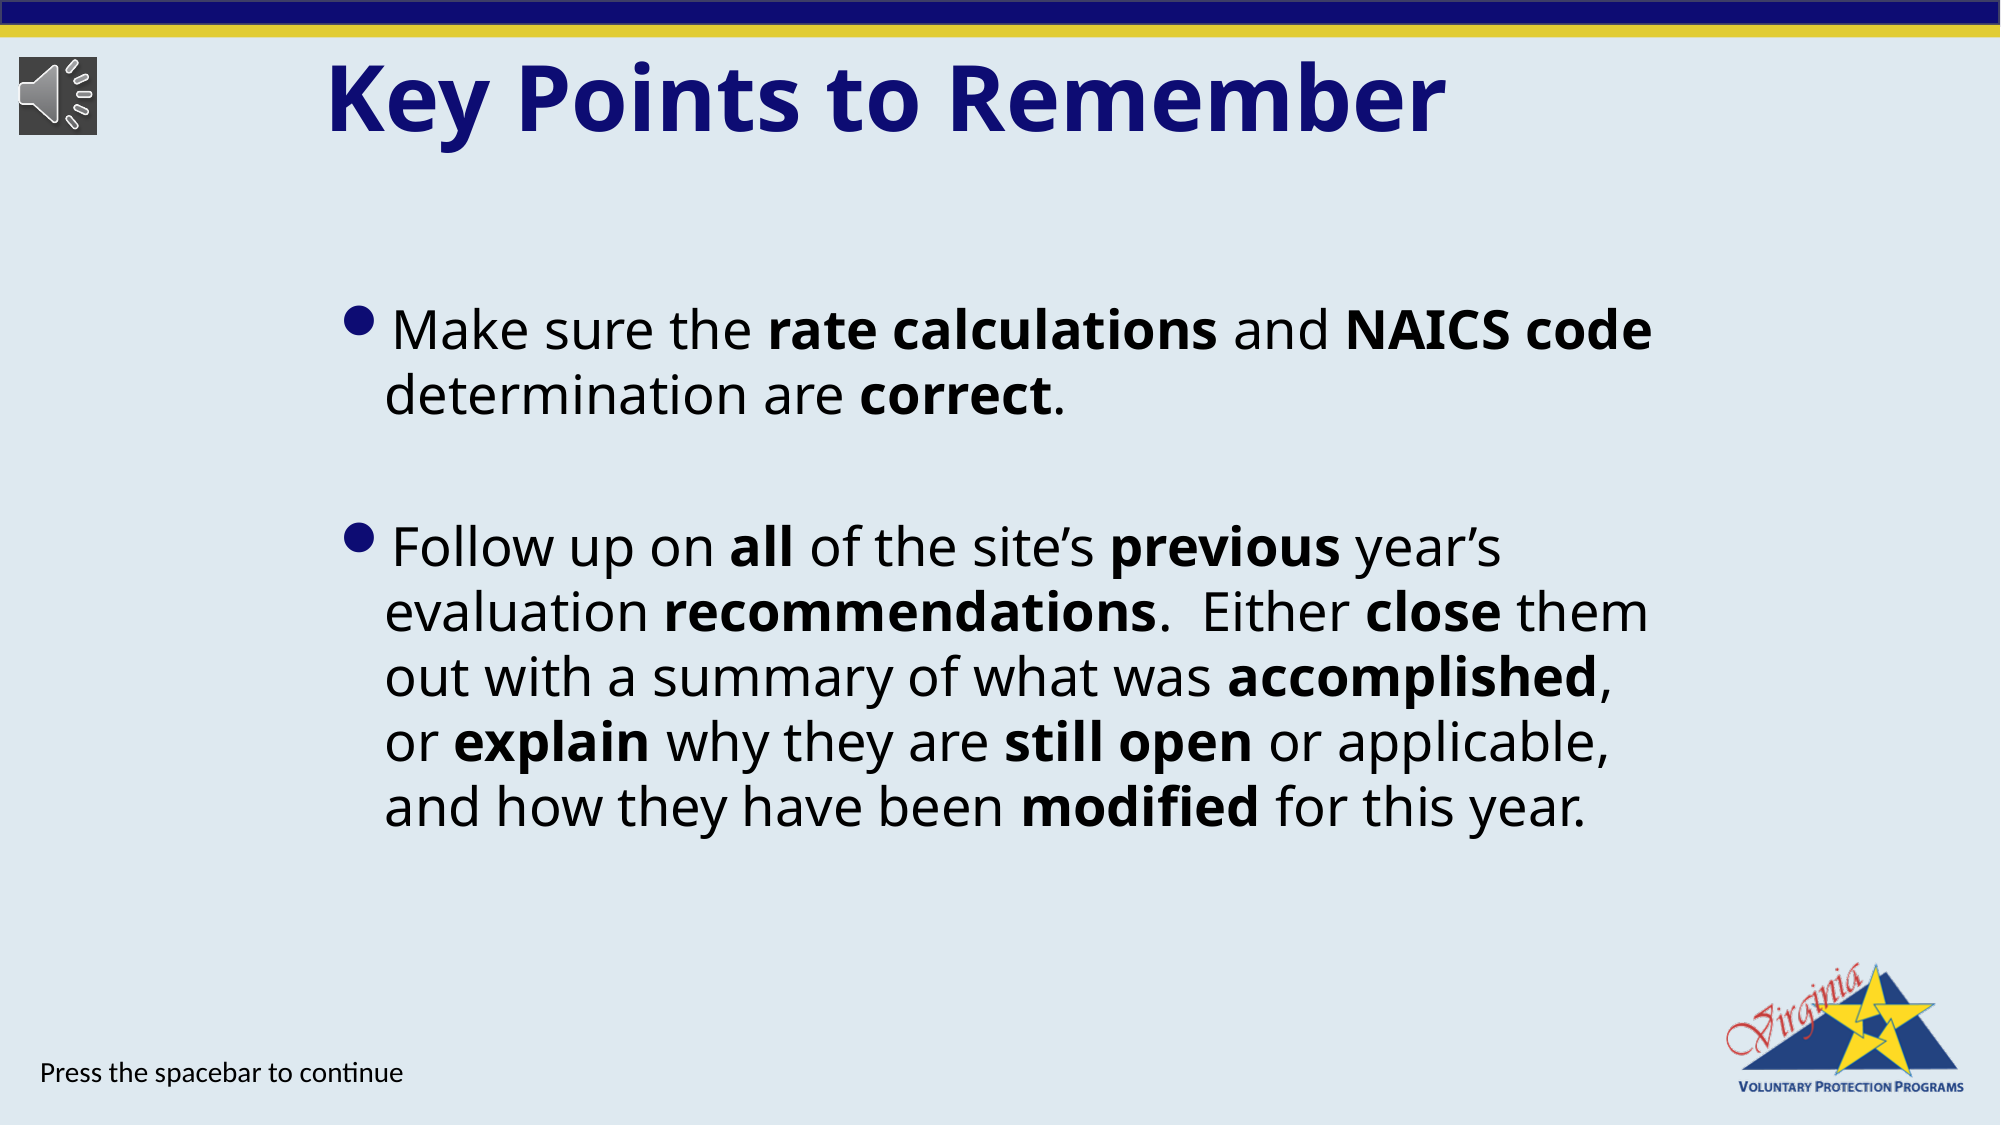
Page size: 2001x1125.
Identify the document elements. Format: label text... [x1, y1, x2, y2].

text_box Press the spacebar to continue [25, 1046, 531, 1097]
list Make sure the rate calculations and NAICS code determination are correct. Follow up on all of the site’s previous year’s evaluation recommendations. Either close them out with a summary of what was accomplished, or explain why they are still open or applicable, and how they have been modified for this year. [324, 287, 1675, 875]
picture [17, 55, 99, 137]
title Key Points to Remember [324, 0, 1675, 150]
picture [1725, 945, 1964, 1097]
